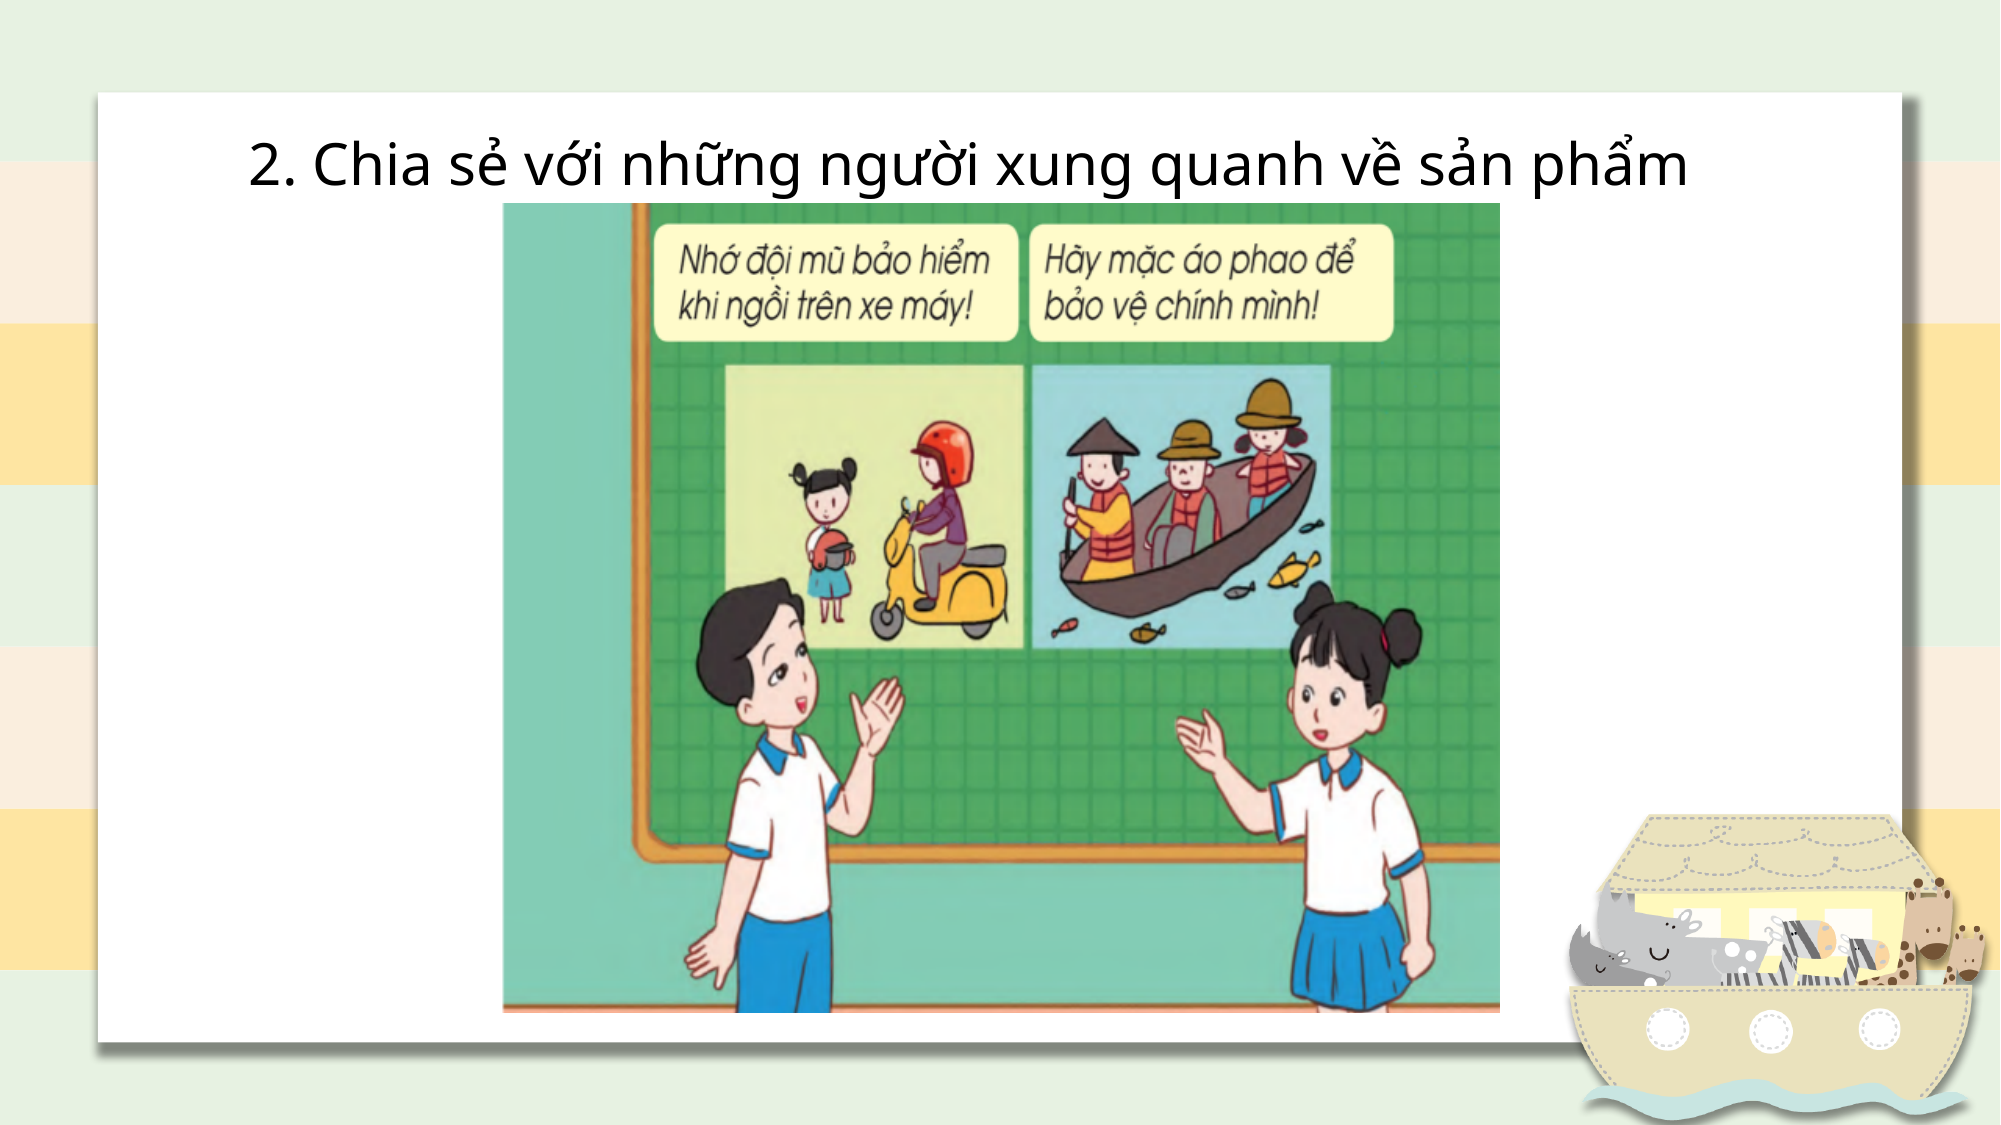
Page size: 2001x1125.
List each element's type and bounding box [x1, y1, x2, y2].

picture [498, 203, 1500, 1013]
picture [1552, 790, 2001, 1124]
text_box [0, 0, 2000, 1125]
